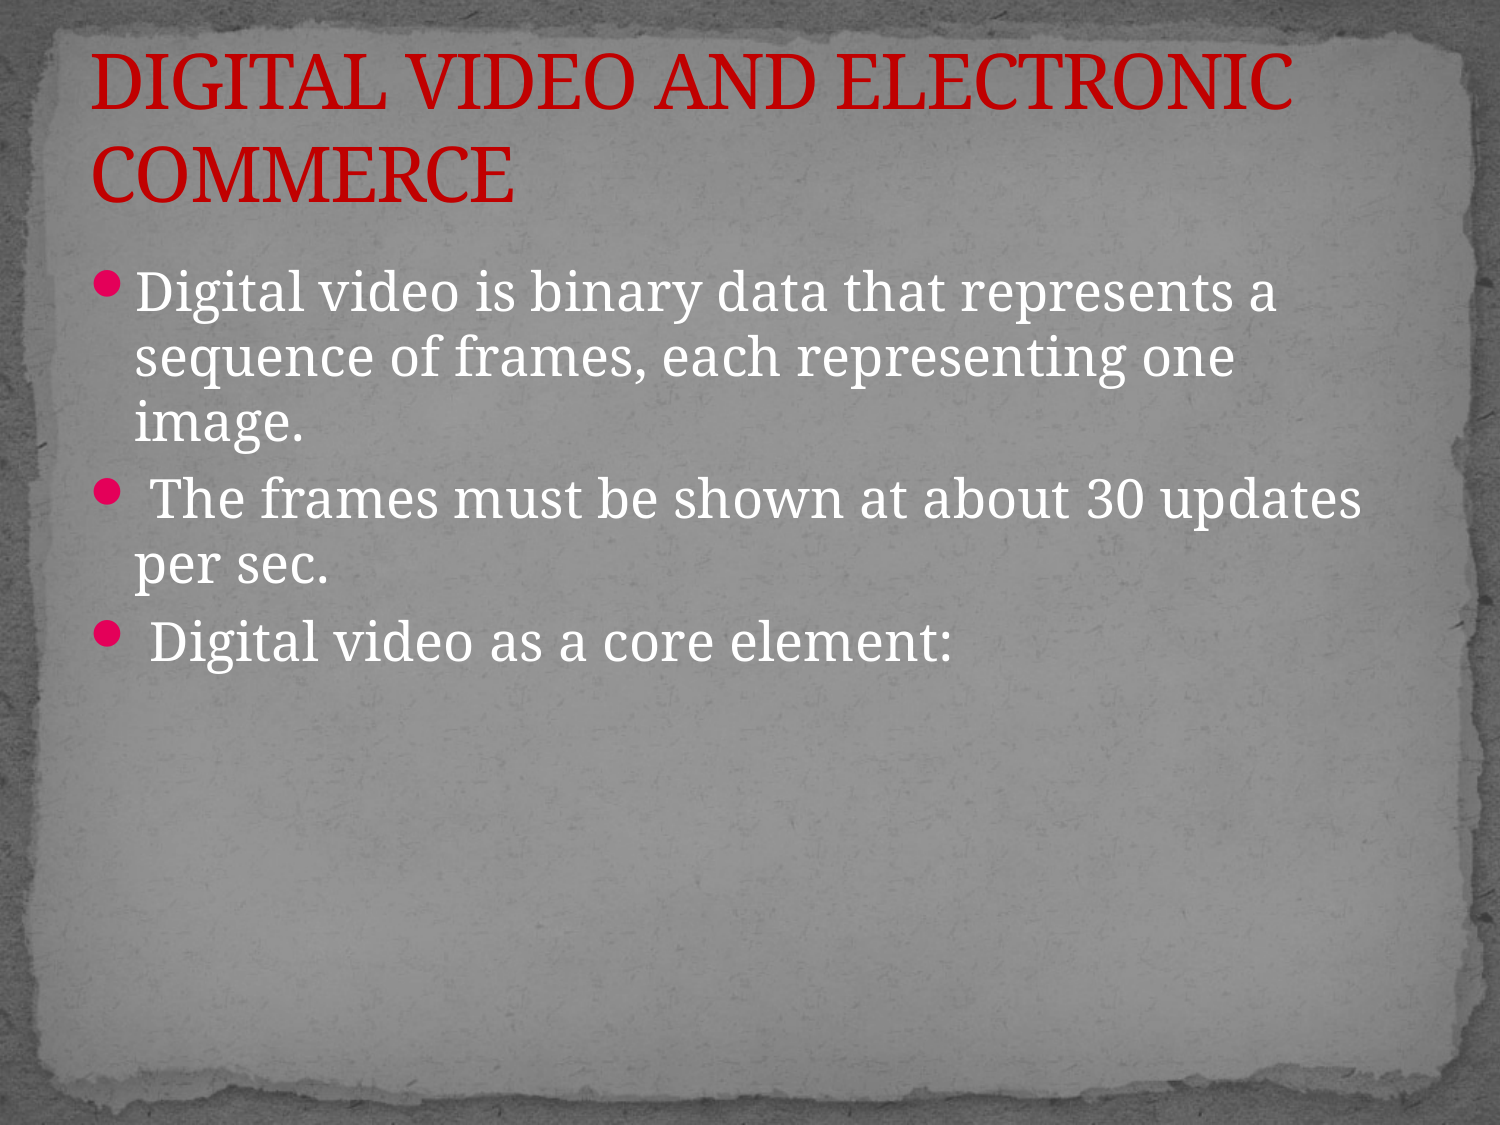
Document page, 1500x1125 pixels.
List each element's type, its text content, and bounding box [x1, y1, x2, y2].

list Digital video is binary data that represents a sequence of frames, each representing one image. The frames must be shown at about 30 updates per sec. Digital video as a core element: [75, 249, 1425, 1000]
title DIGITAL VIDEO AND ELECTRONIC COMMERCE [74, 24, 1425, 225]
